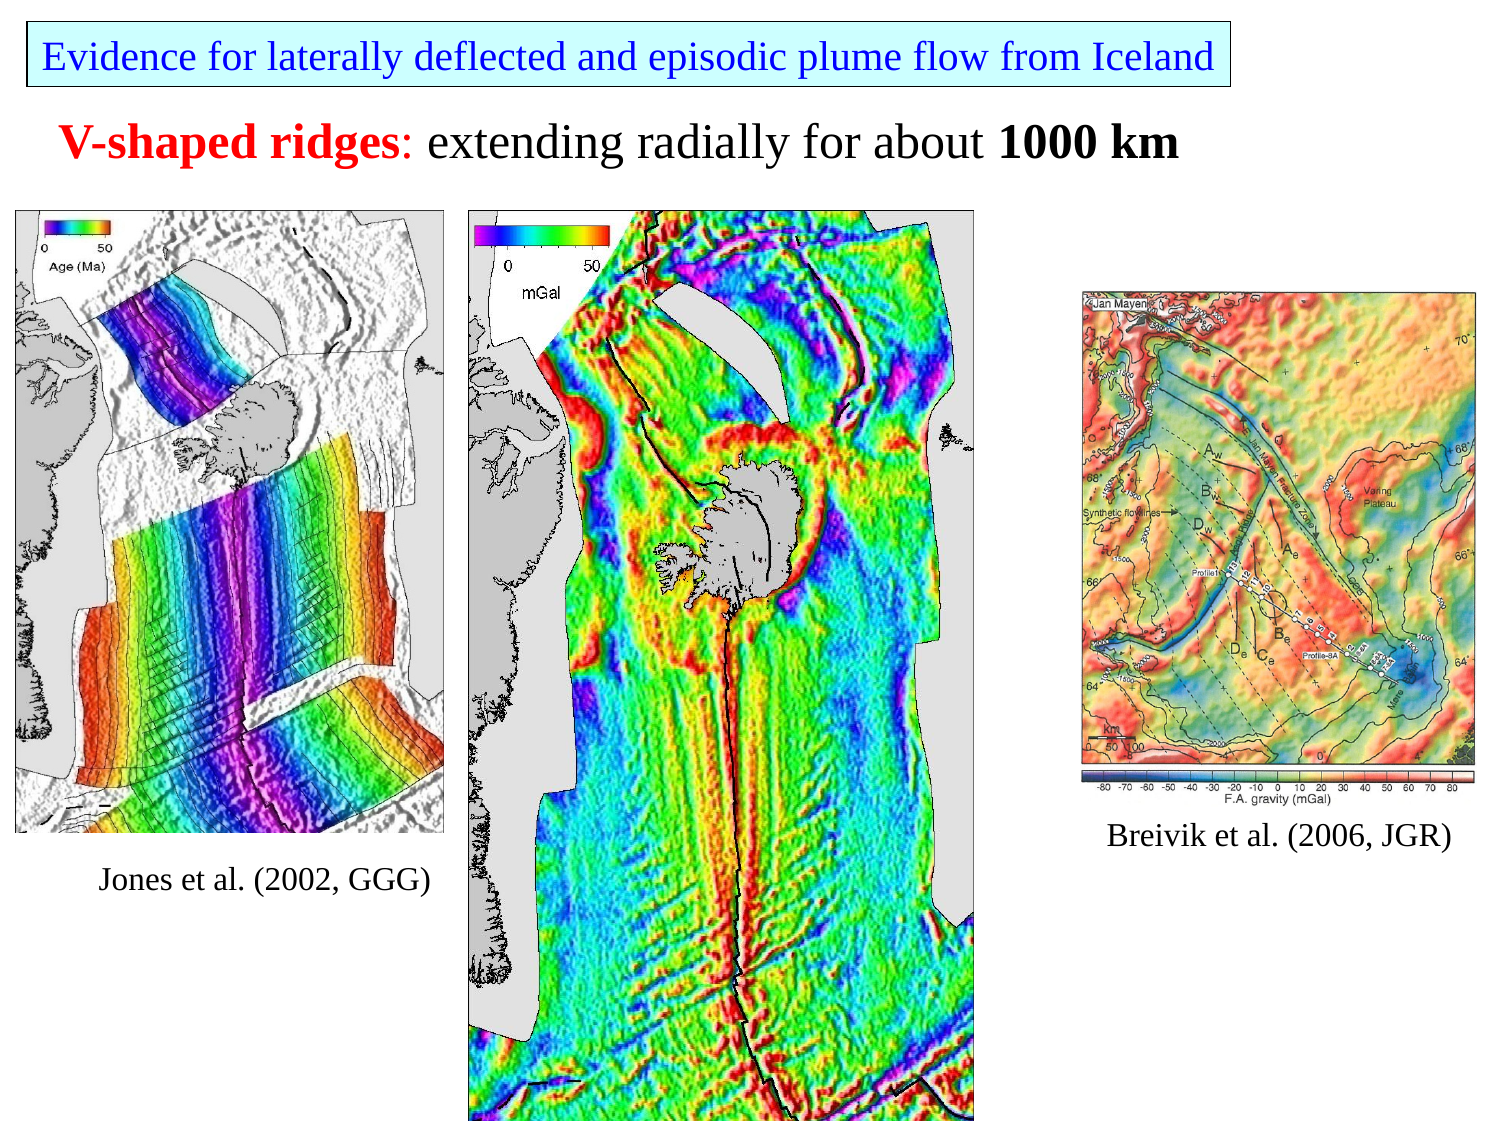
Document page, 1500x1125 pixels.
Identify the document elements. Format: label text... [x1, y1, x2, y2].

picture [15, 210, 444, 833]
picture [1080, 290, 1477, 807]
text_box Breivik et al. (2006, JGR) [1091, 815, 1468, 861]
picture [468, 210, 974, 1121]
text_box V-shaped ridges: extending radially for about 1000 km [43, 100, 1195, 176]
text_box Jones et al. (2002, GGG) [83, 850, 447, 905]
text_box Evidence for laterally deflected and episodic plume flow from Iceland [26, 21, 1231, 87]
